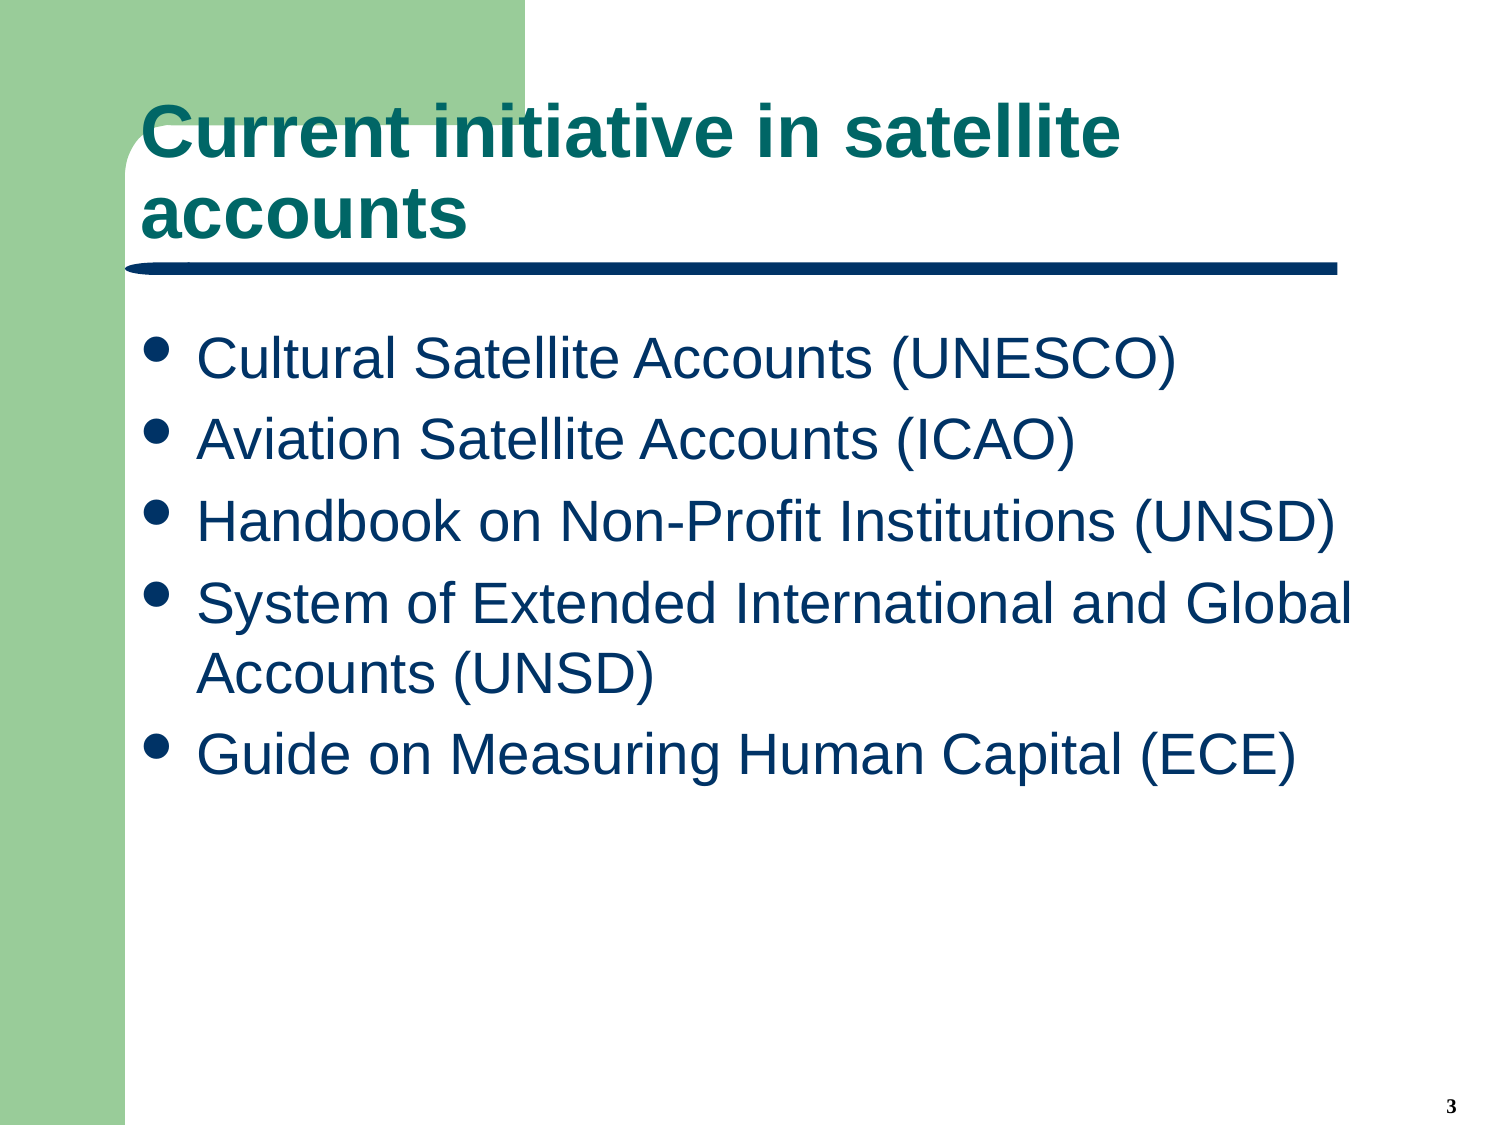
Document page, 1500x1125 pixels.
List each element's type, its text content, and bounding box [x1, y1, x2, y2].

title Current initiative in satellite accounts [125, 75, 1425, 263]
slide_number 3 [1403, 1074, 1500, 1125]
list Cultural Satellite Accounts (UNESCO) Aviation Satellite Accounts (ICAO) Handbook on Non-Profit Institutions (UNSD) System of Extended International and Global Accounts (UNSD) Guide on Measuring Human Capital (ECE) [125, 312, 1400, 999]
